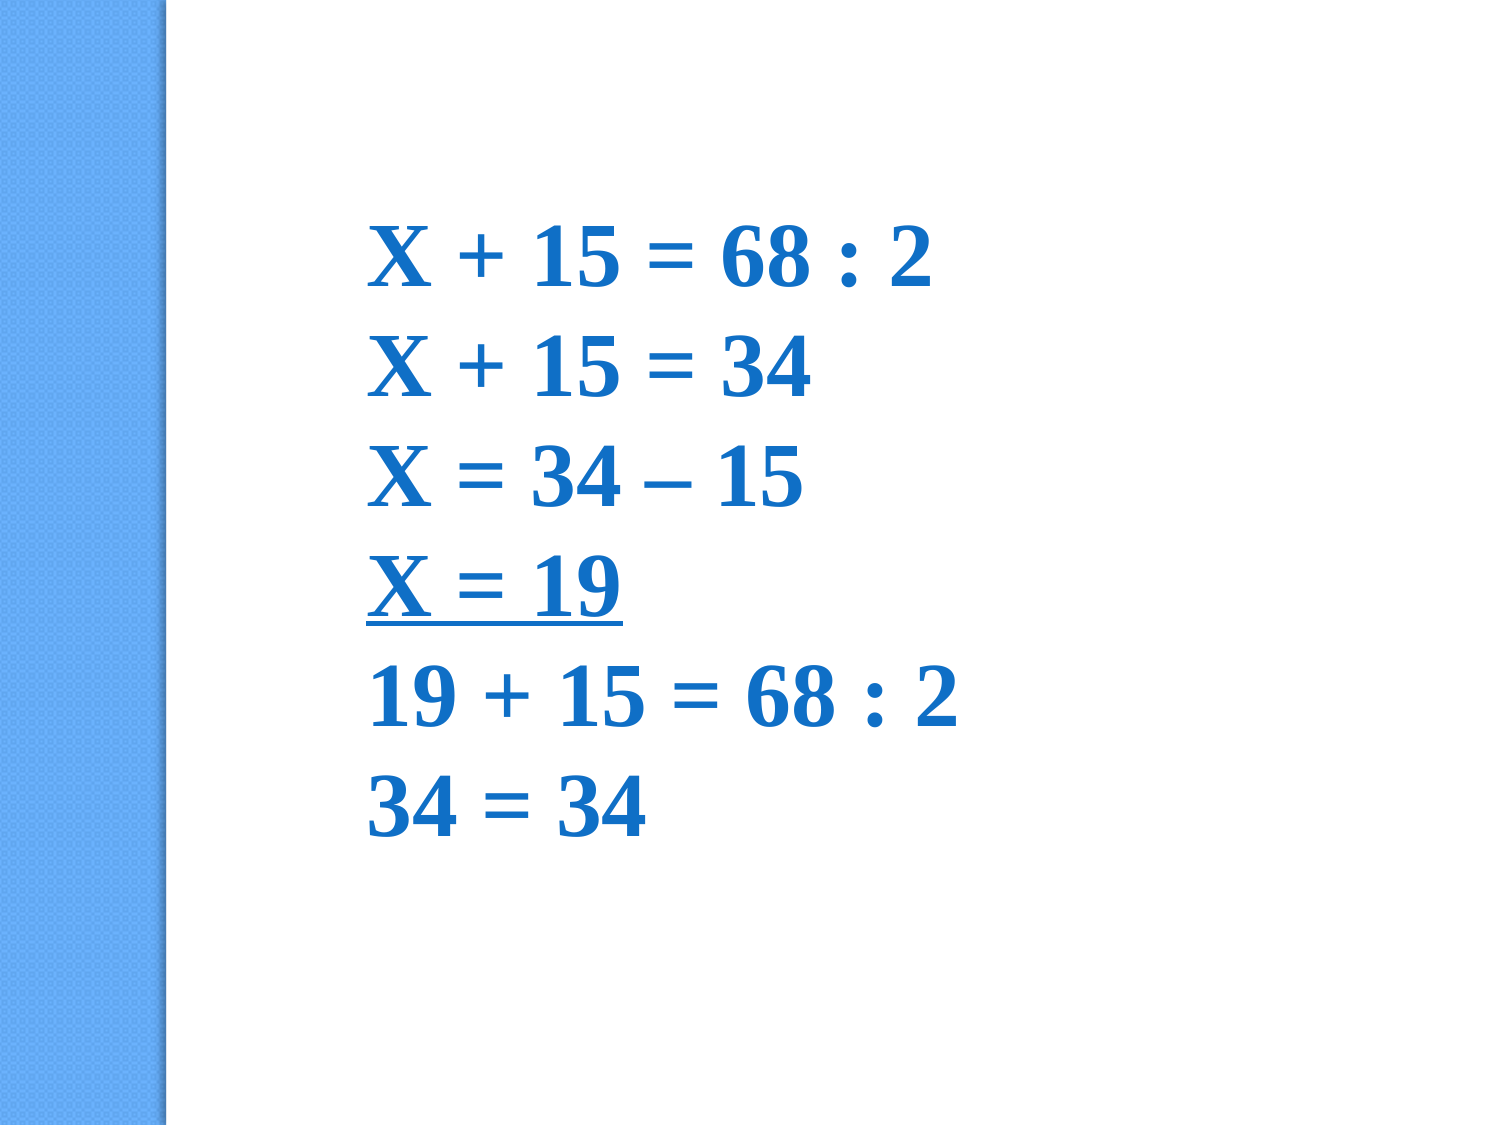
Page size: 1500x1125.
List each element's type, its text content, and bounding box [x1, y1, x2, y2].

text_box Х + 15 = 68 : 2 Х + 15 = 34 Х = 34 – 15 Х = 19 19 + 15 = 68 : 2 34 = 34 [351, 187, 1102, 862]
